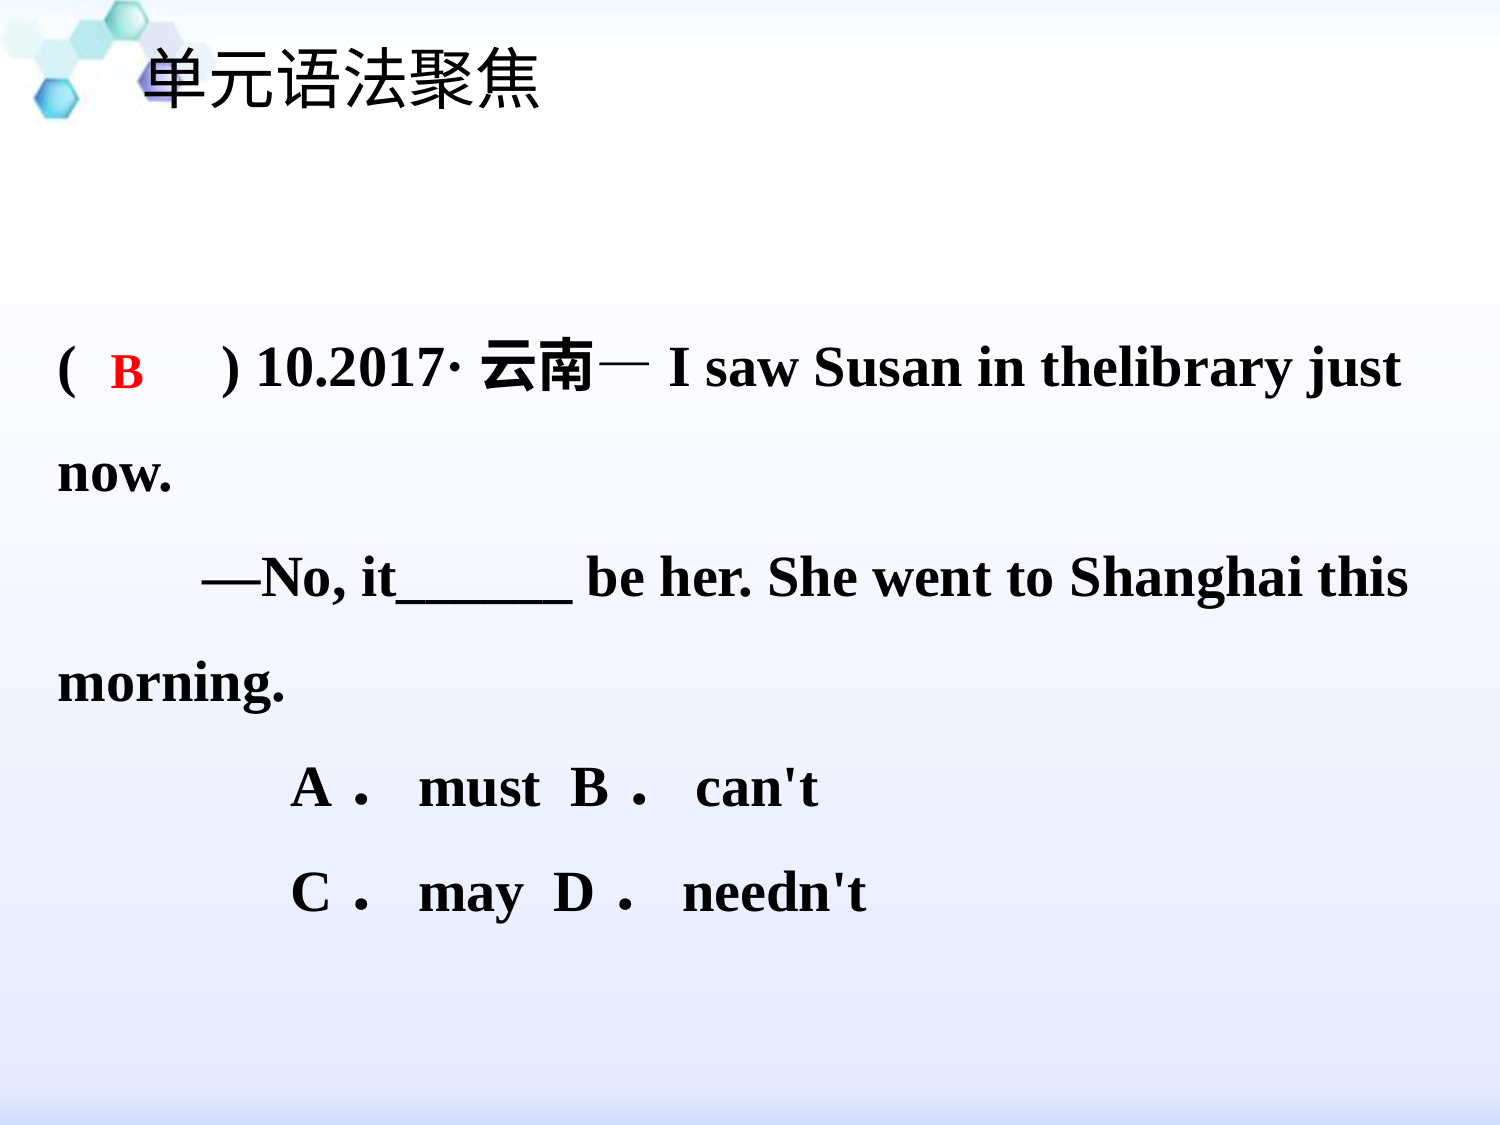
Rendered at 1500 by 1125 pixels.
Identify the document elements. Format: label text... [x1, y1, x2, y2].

text_box 单元语法聚焦 [70, 29, 614, 124]
picture [0, 0, 1500, 1125]
text_box B [95, 331, 162, 406]
text_box ( ) 10.2017·云南—I saw Susan in thelibrary just now. —No, it______ be her. She went to Shanghai this morning. A．must B．can't C．may D．needn't [43, 285, 1478, 931]
